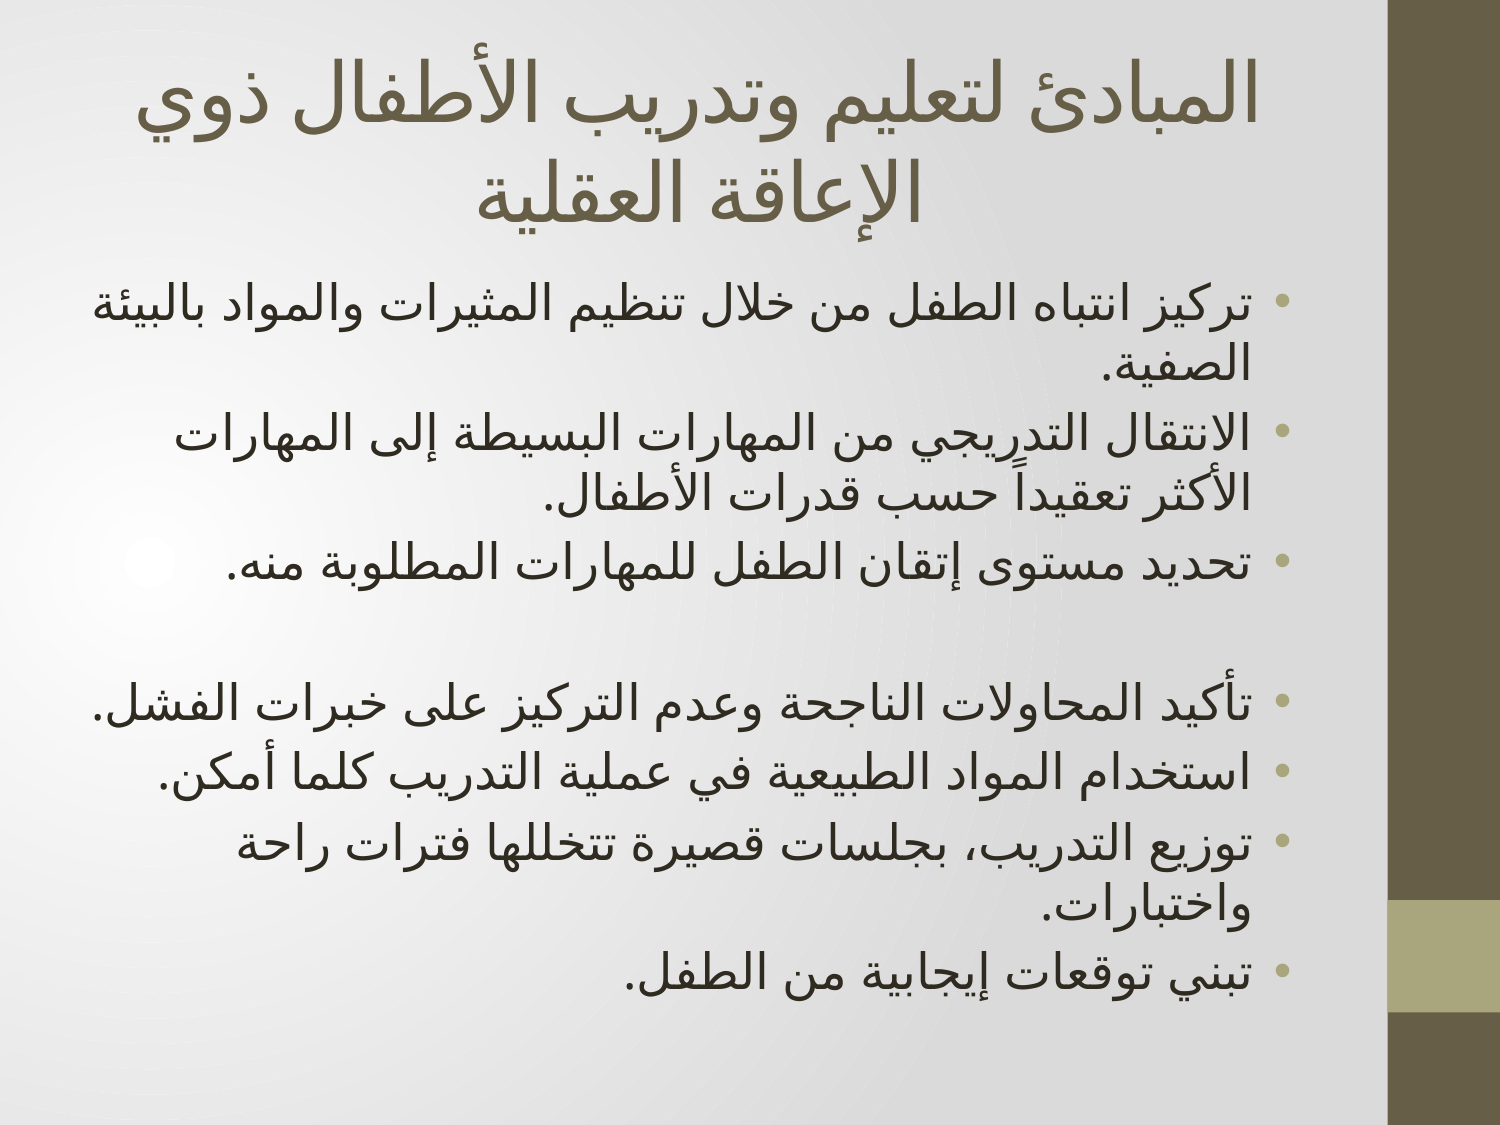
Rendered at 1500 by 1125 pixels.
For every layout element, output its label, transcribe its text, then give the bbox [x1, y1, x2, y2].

list تركيز انتباه الطفل من خلال تنظيم المثيرات والمواد بالبيئة الصفية. الانتقال التدريجي من المهارات البسيطة إلى المهارات الأكثر تعقيداً حسب قدرات الأطفال. تحديد مستوى إتقان الطفل للمهارات المطلوبة منه. تأكيد المحاولات الناجحة وعدم التركيز على خبرات الفشل. استخدام المواد الطبيعية في عملية التدريب كلما أمكن. توزيع التدريب، بجلسات قصيرة تتخللها فترات راحة واختبارات. تبني توقعات إيجابية من الطفل. [75, 262, 1325, 1050]
title المبادئ لتعليم وتدريب الأطفال ذوي الإعاقة العقلية [75, 45, 1325, 233]
